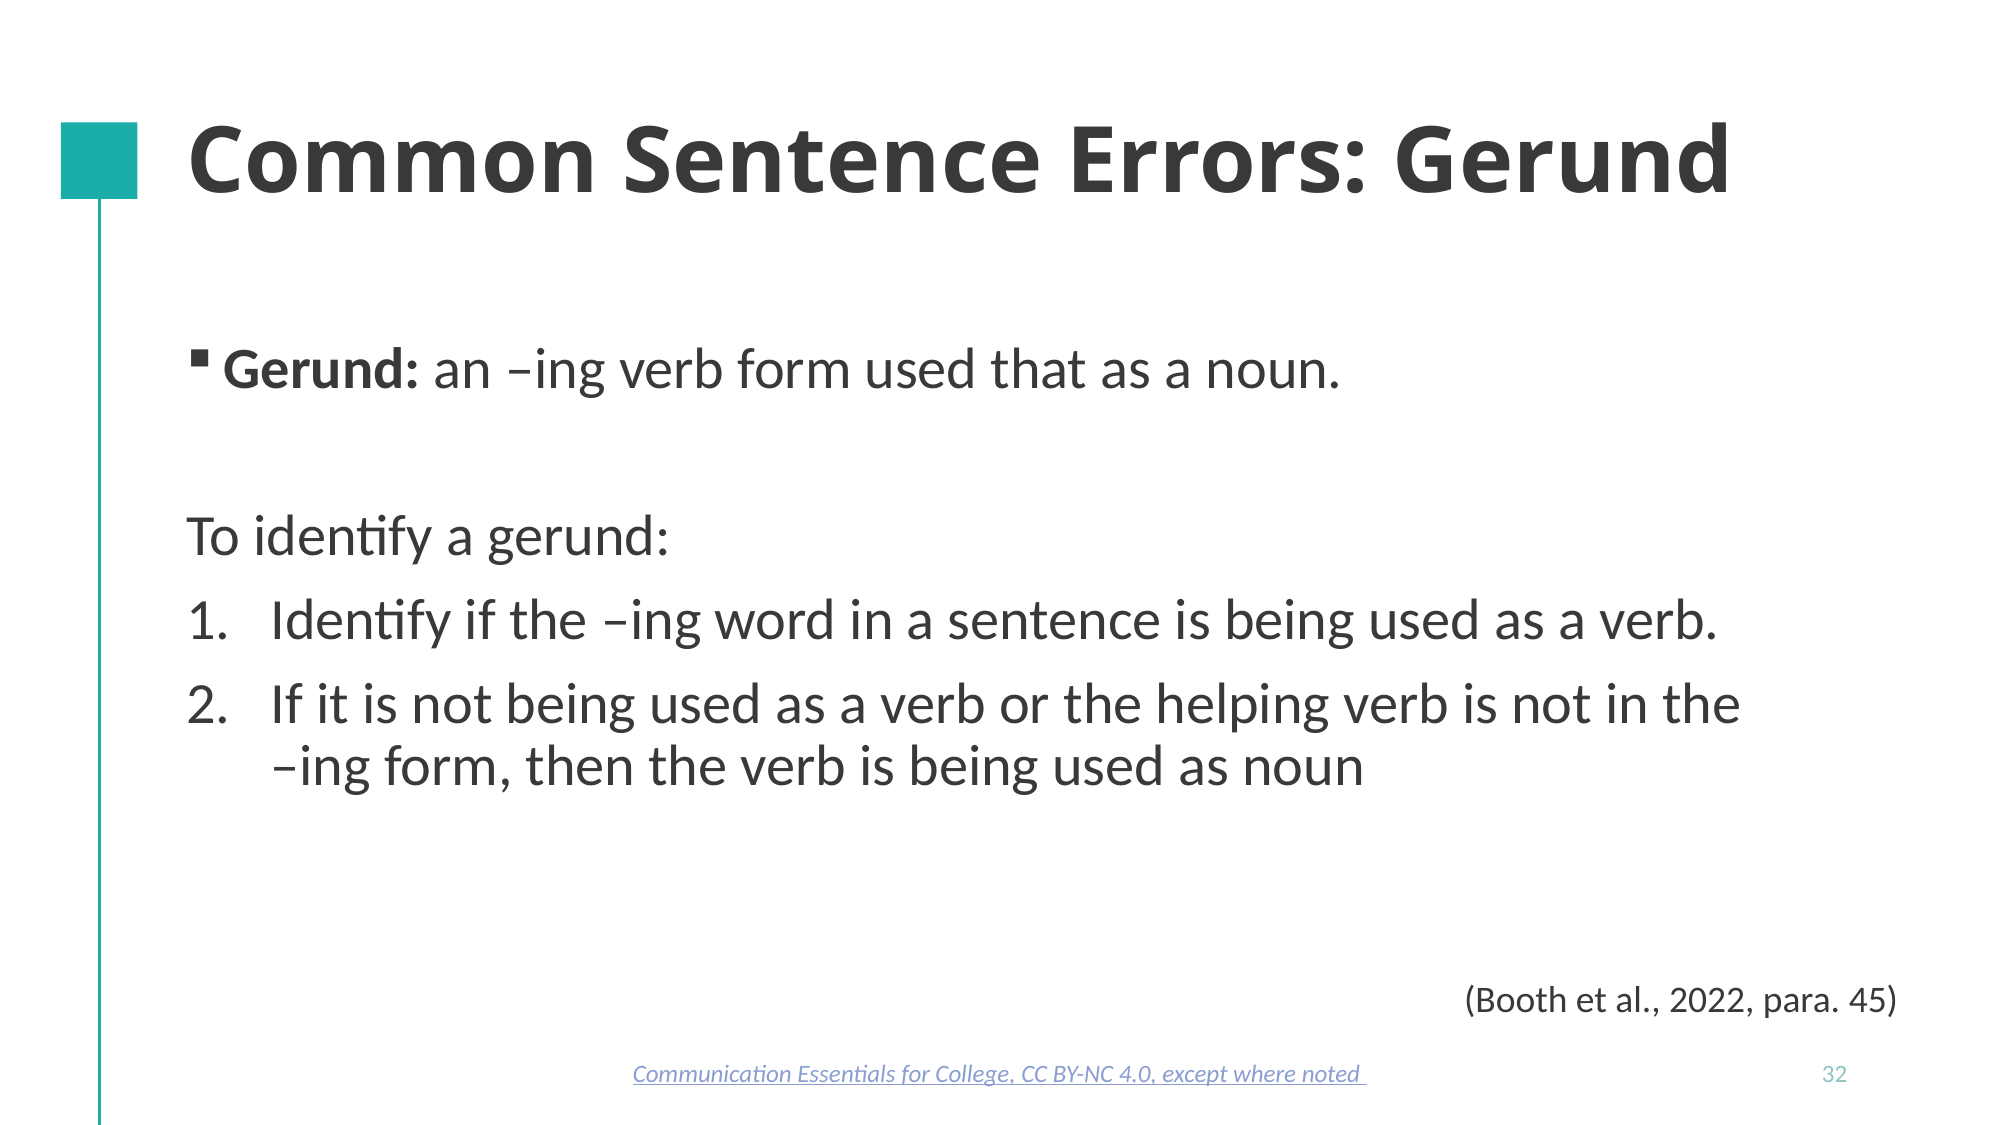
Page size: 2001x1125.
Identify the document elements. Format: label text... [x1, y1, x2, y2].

slide_number 32 [1412, 1042, 1863, 1103]
list Gerund: an –ing verb form used that as a noun. To identify a gerund: Identify if the –ing word in a sentence is being used as a verb. If it is not being used as a verb or the helping verb is not in the –ing form, then the verb is being used as noun [171, 330, 1863, 1014]
title Common Sentence Errors: Gerund [171, 105, 1863, 278]
footer Communication Essentials for College, CC BY-NC 4.0, except where noted [590, 1042, 1410, 1102]
text_box (Booth et al., 2022, para. 45) [1449, 967, 2000, 1028]
